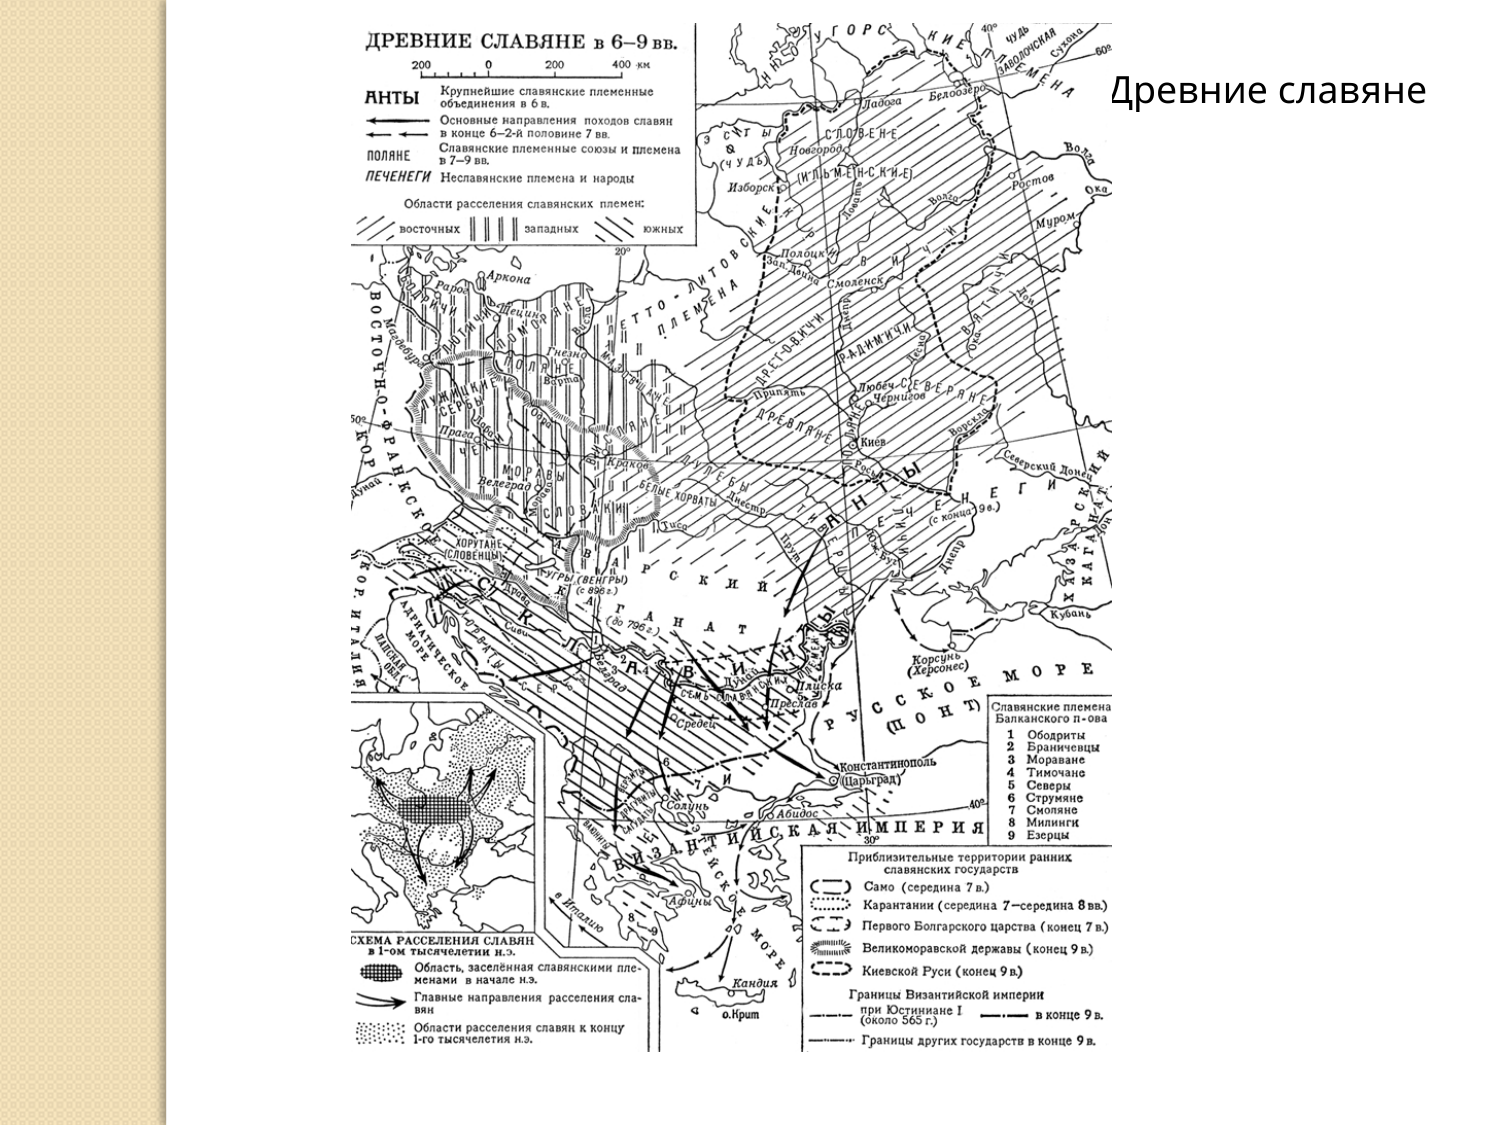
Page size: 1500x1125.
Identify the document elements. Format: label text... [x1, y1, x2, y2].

picture [351, 23, 1112, 1052]
text_box Древние славяне [1120, 58, 1443, 119]
